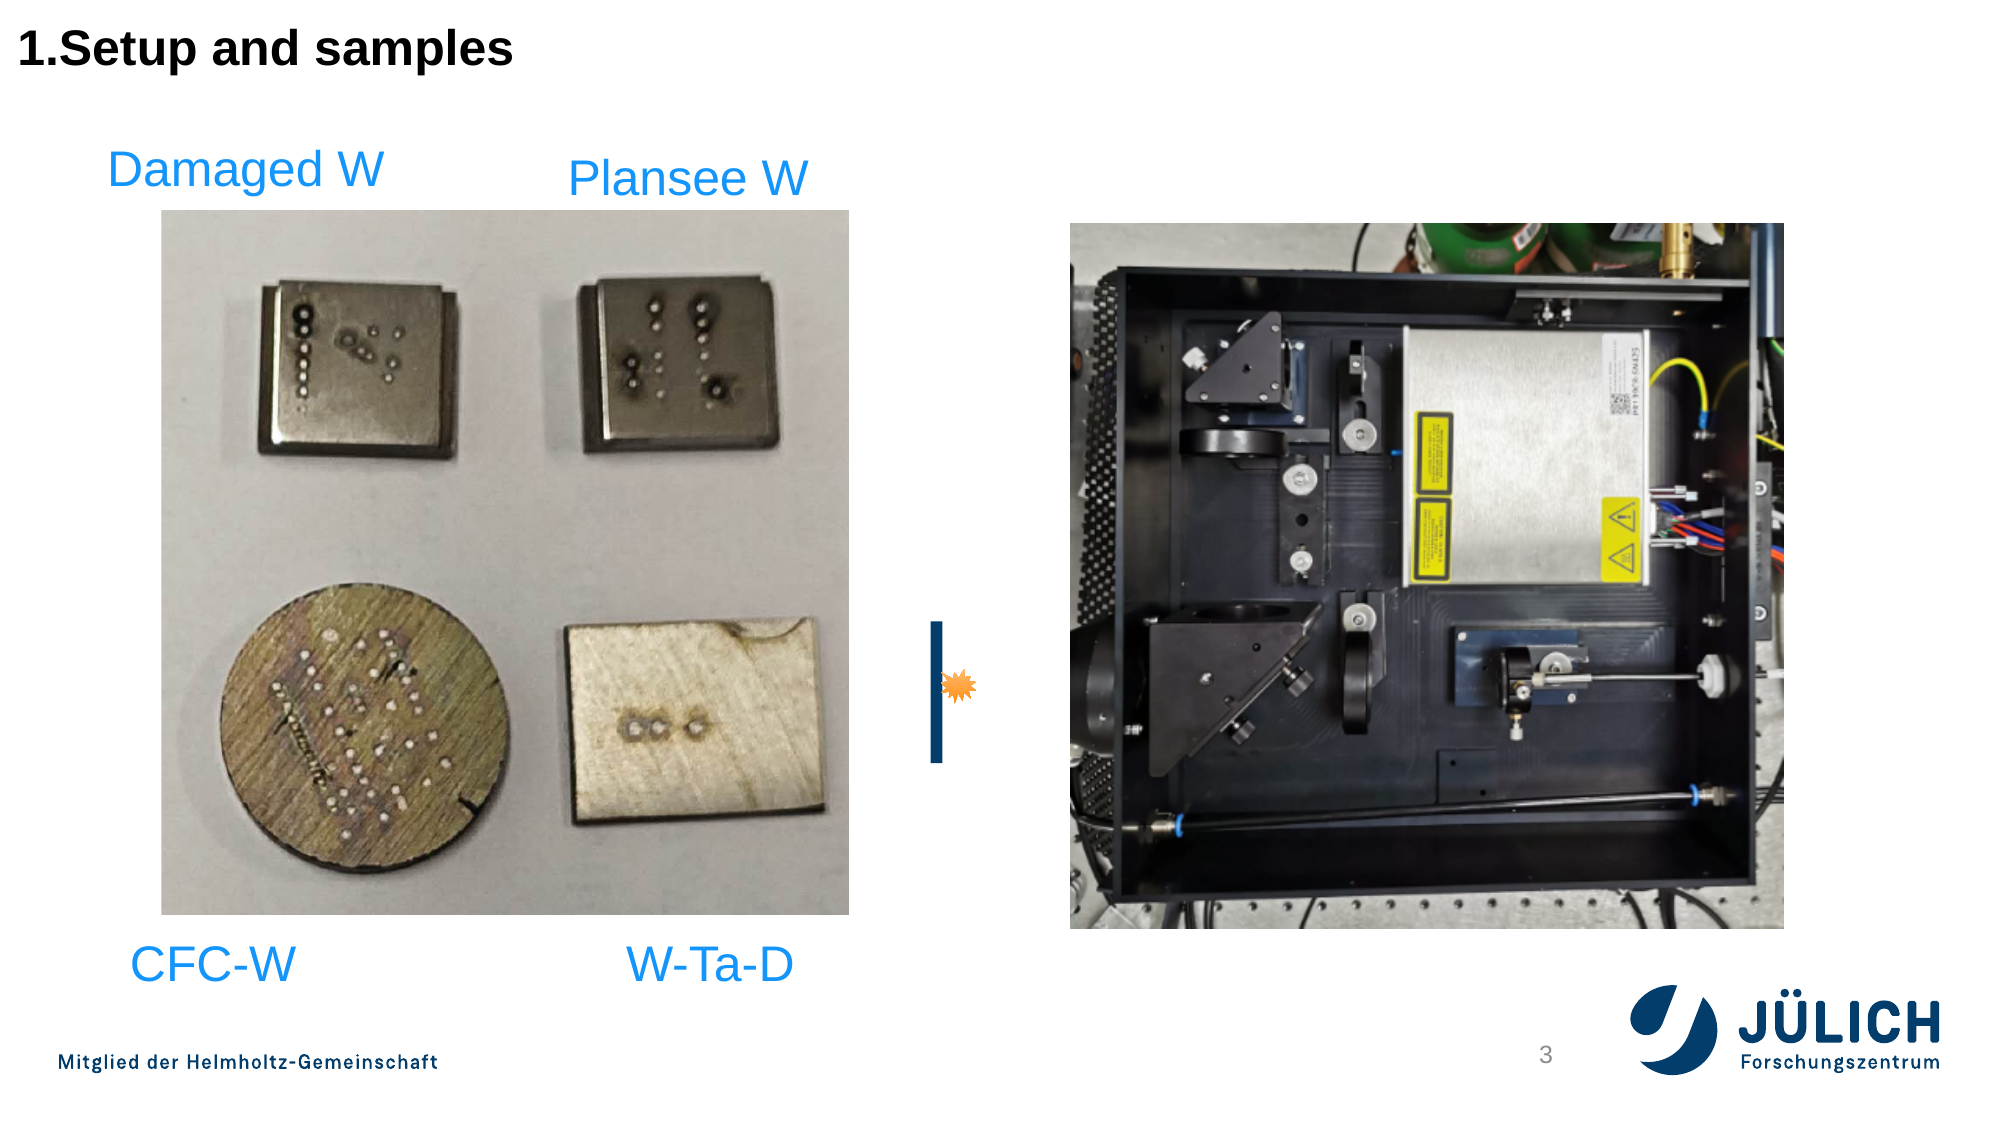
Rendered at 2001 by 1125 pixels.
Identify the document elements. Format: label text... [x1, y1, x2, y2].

text_box W-Ta-D [611, 928, 810, 1001]
text_box CFC-W [115, 928, 312, 1001]
text_box 1.Setup and samples [2, 12, 530, 85]
picture [1070, 223, 1784, 929]
text_box Damaged W [92, 133, 400, 206]
text_box Plansee W [552, 142, 824, 210]
text_box 3 [1118, 1023, 1569, 1083]
text_box [929, 620, 943, 764]
text_box [937, 668, 980, 705]
picture [161, 210, 849, 915]
